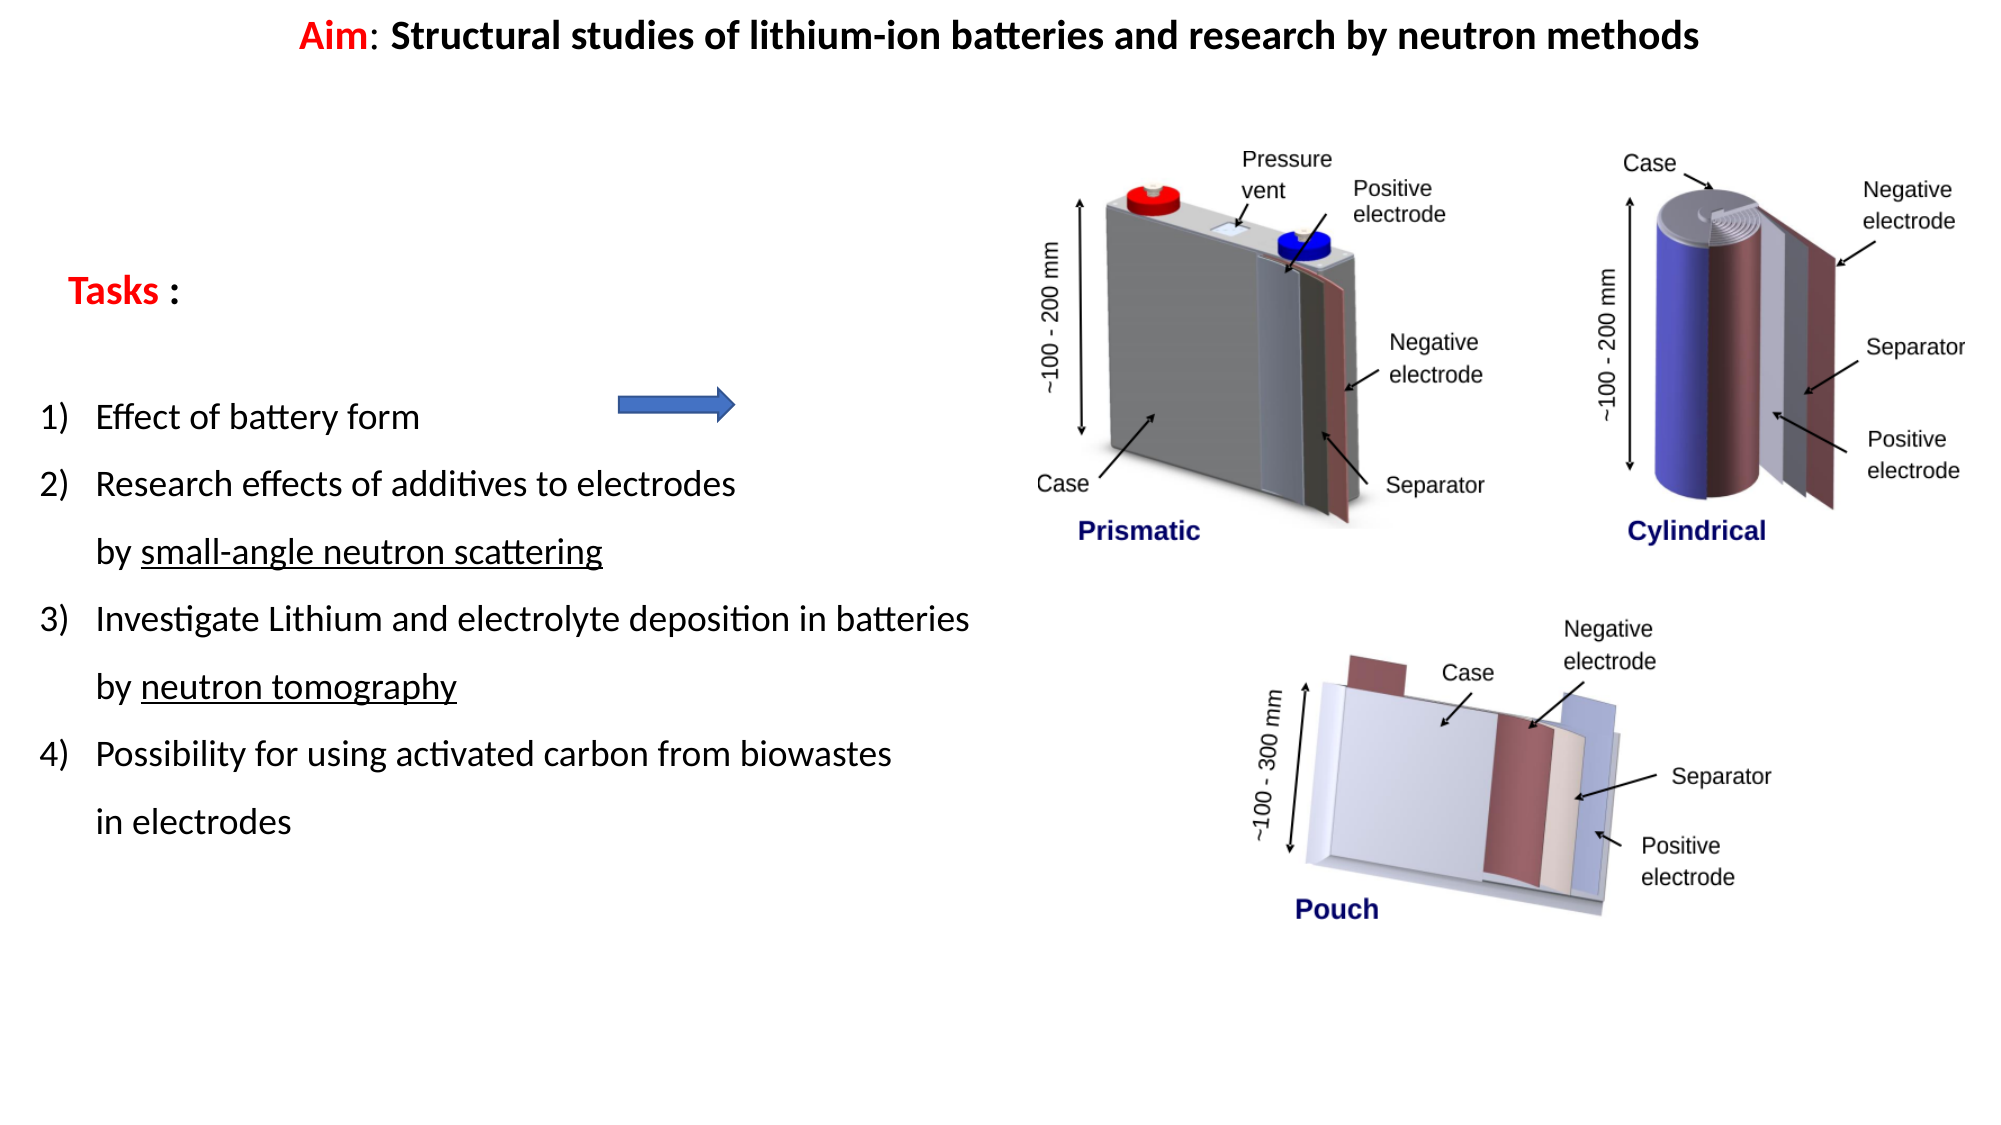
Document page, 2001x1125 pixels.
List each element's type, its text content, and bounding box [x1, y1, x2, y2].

text_box [617, 386, 736, 423]
text_box Aim: Structural studies of lithium-ion batteries and research by neutron methods [0, 0, 2000, 65]
text_box Tasks : [53, 255, 229, 320]
text_box Effect of battery form Research effects of additives to electrodes by small-angle neutron scattering Investigate Lithium and electrolyte deposition in batteries by neutron tomography Possibility for using activated carbon from biowastes in electrodes [24, 316, 1038, 850]
picture [1038, 151, 1965, 920]
